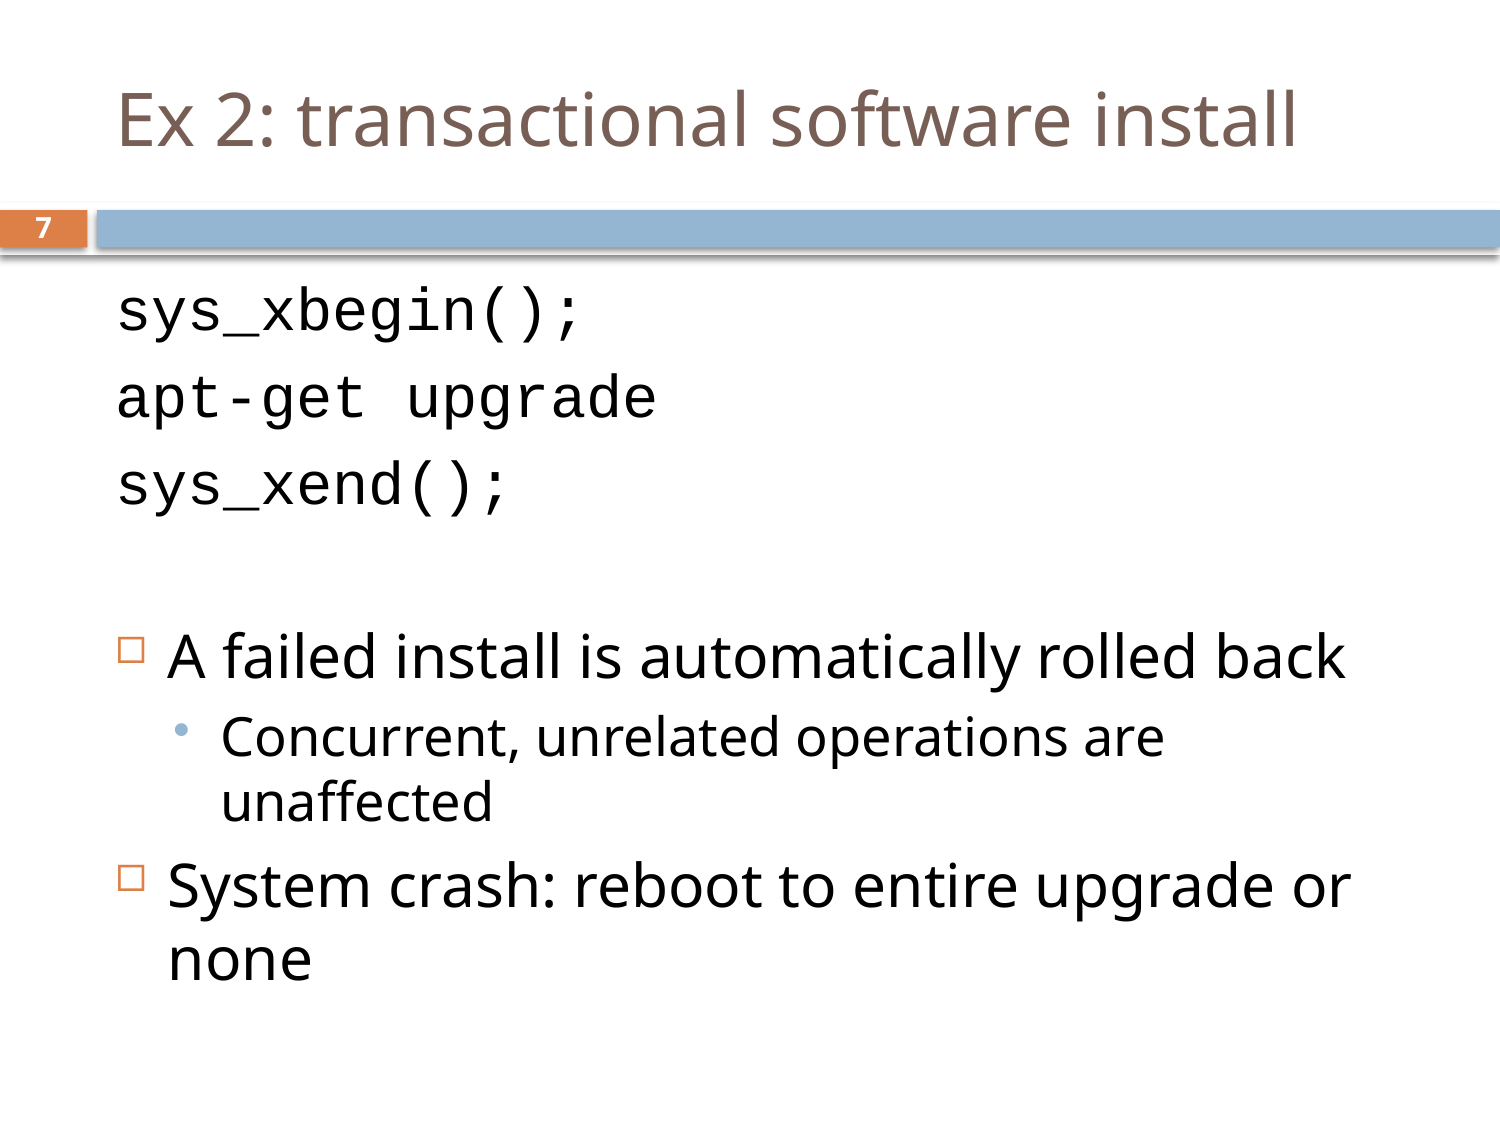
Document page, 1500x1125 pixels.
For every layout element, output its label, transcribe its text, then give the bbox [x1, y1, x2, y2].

slide_number 7 [0, 208, 88, 249]
title Ex 2: transactional software install [100, 35, 1438, 198]
list sys_xbegin(); apt-get upgrade sys_xend(); A failed install is automatically rolled back Concurrent, unrelated operations are unaffected System crash: reboot to entire upgrade or none [100, 262, 1438, 1000]
